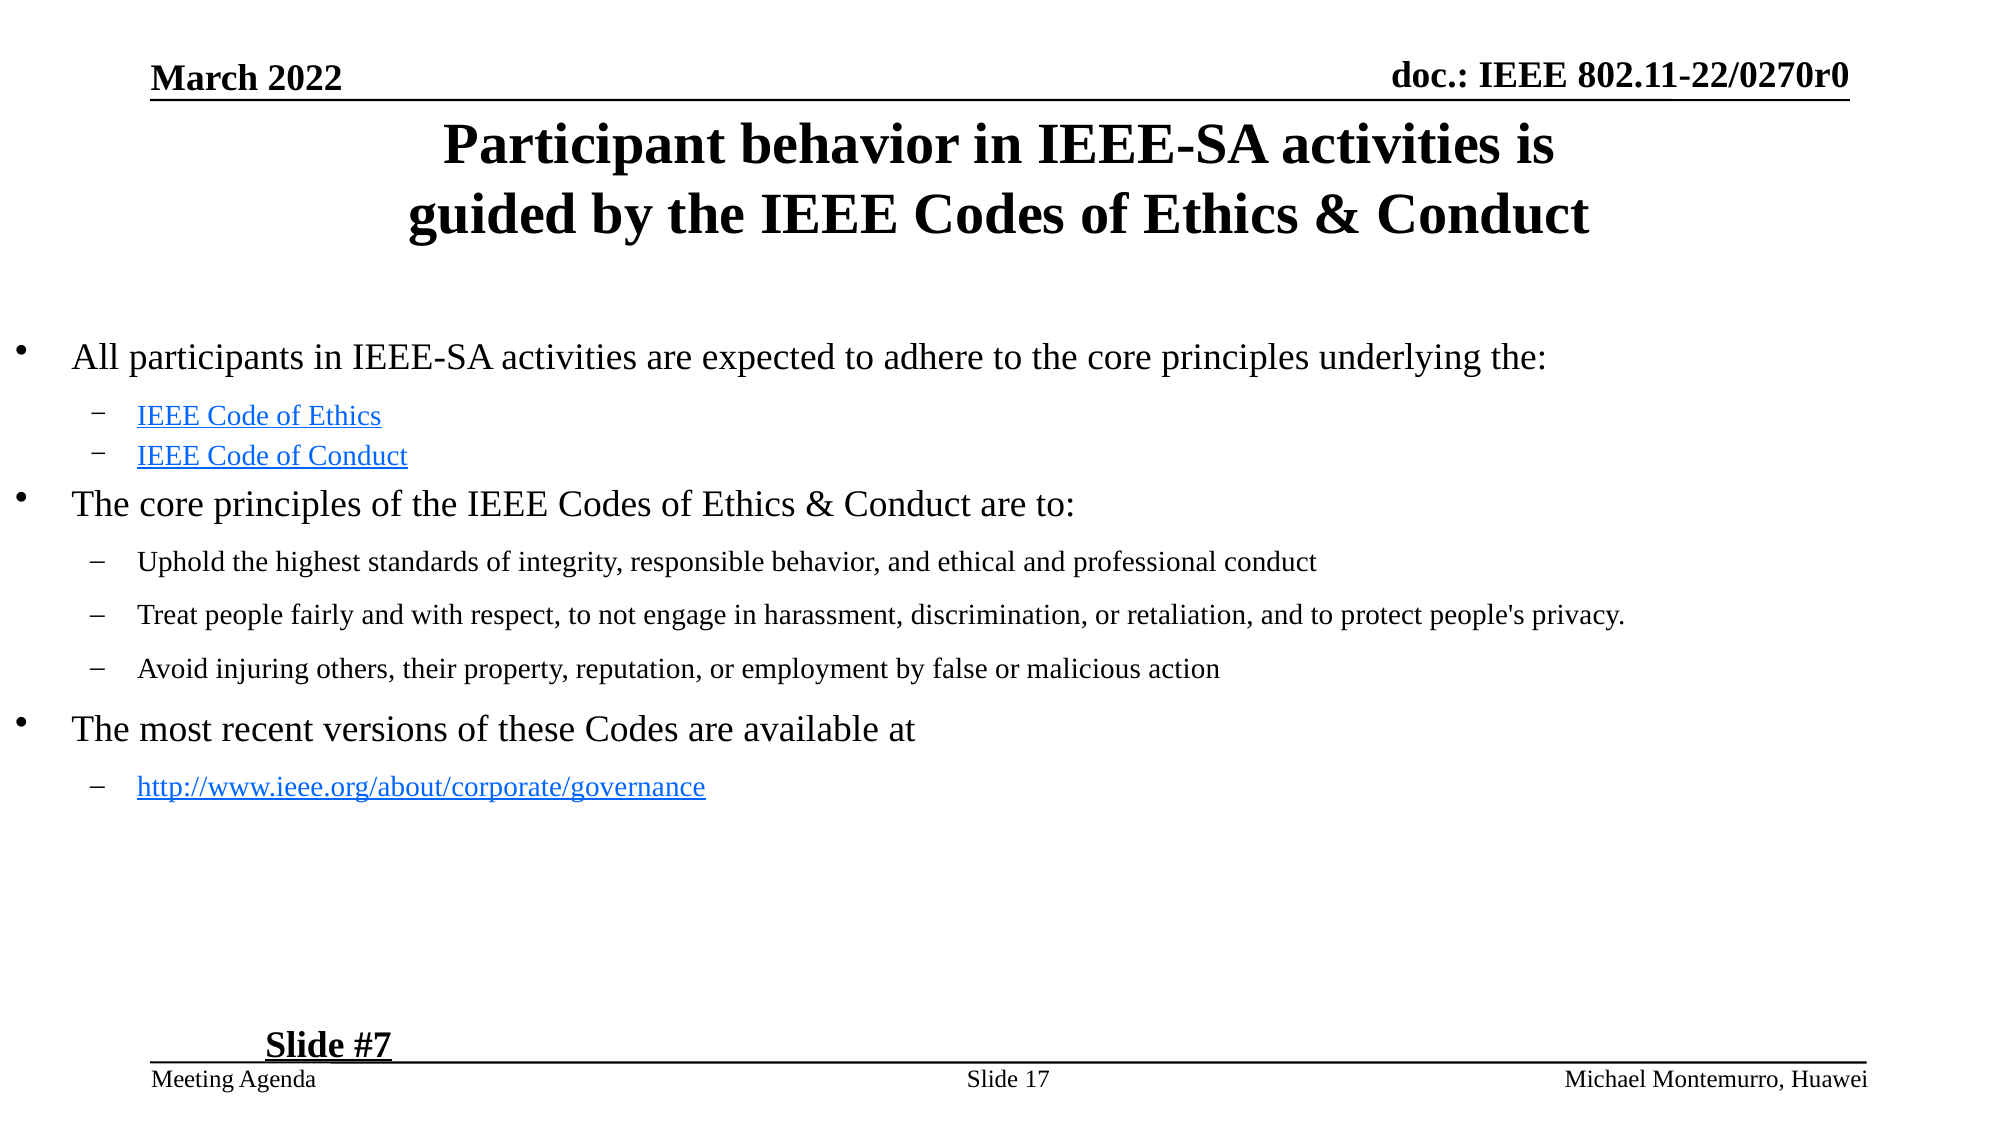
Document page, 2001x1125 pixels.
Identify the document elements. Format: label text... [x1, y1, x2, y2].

footer Michael Montemurro, Huawei [1266, 1061, 1869, 1093]
text_box Slide #7 [250, 1012, 407, 1073]
text_box Participant behavior in IEEE-SA activities is guided by the IEEE Codes of Ethics & Conduct [362, 87, 1638, 263]
slide_number Slide 17 [964, 1061, 1053, 1093]
list All participants in IEEE-SA activities are expected to adhere to the core principles underlying the: IEEE Code of Ethics IEEE Code of Conduct The core principles of the IEEE Codes of Ethics & Conduct are to: Uphold the highest standards of integrity, responsible behavior, and ethical and professional conduct Treat people fairly and with respect, to not engage in harassment, discrimination, or retaliation, and to protect people's privacy. Avoid injuring others, their property, reputation, or employment by false or malicious action The most recent versions of these Codes are available at http://www.ieee.org/about/corporate/governance [0, 324, 1700, 1000]
